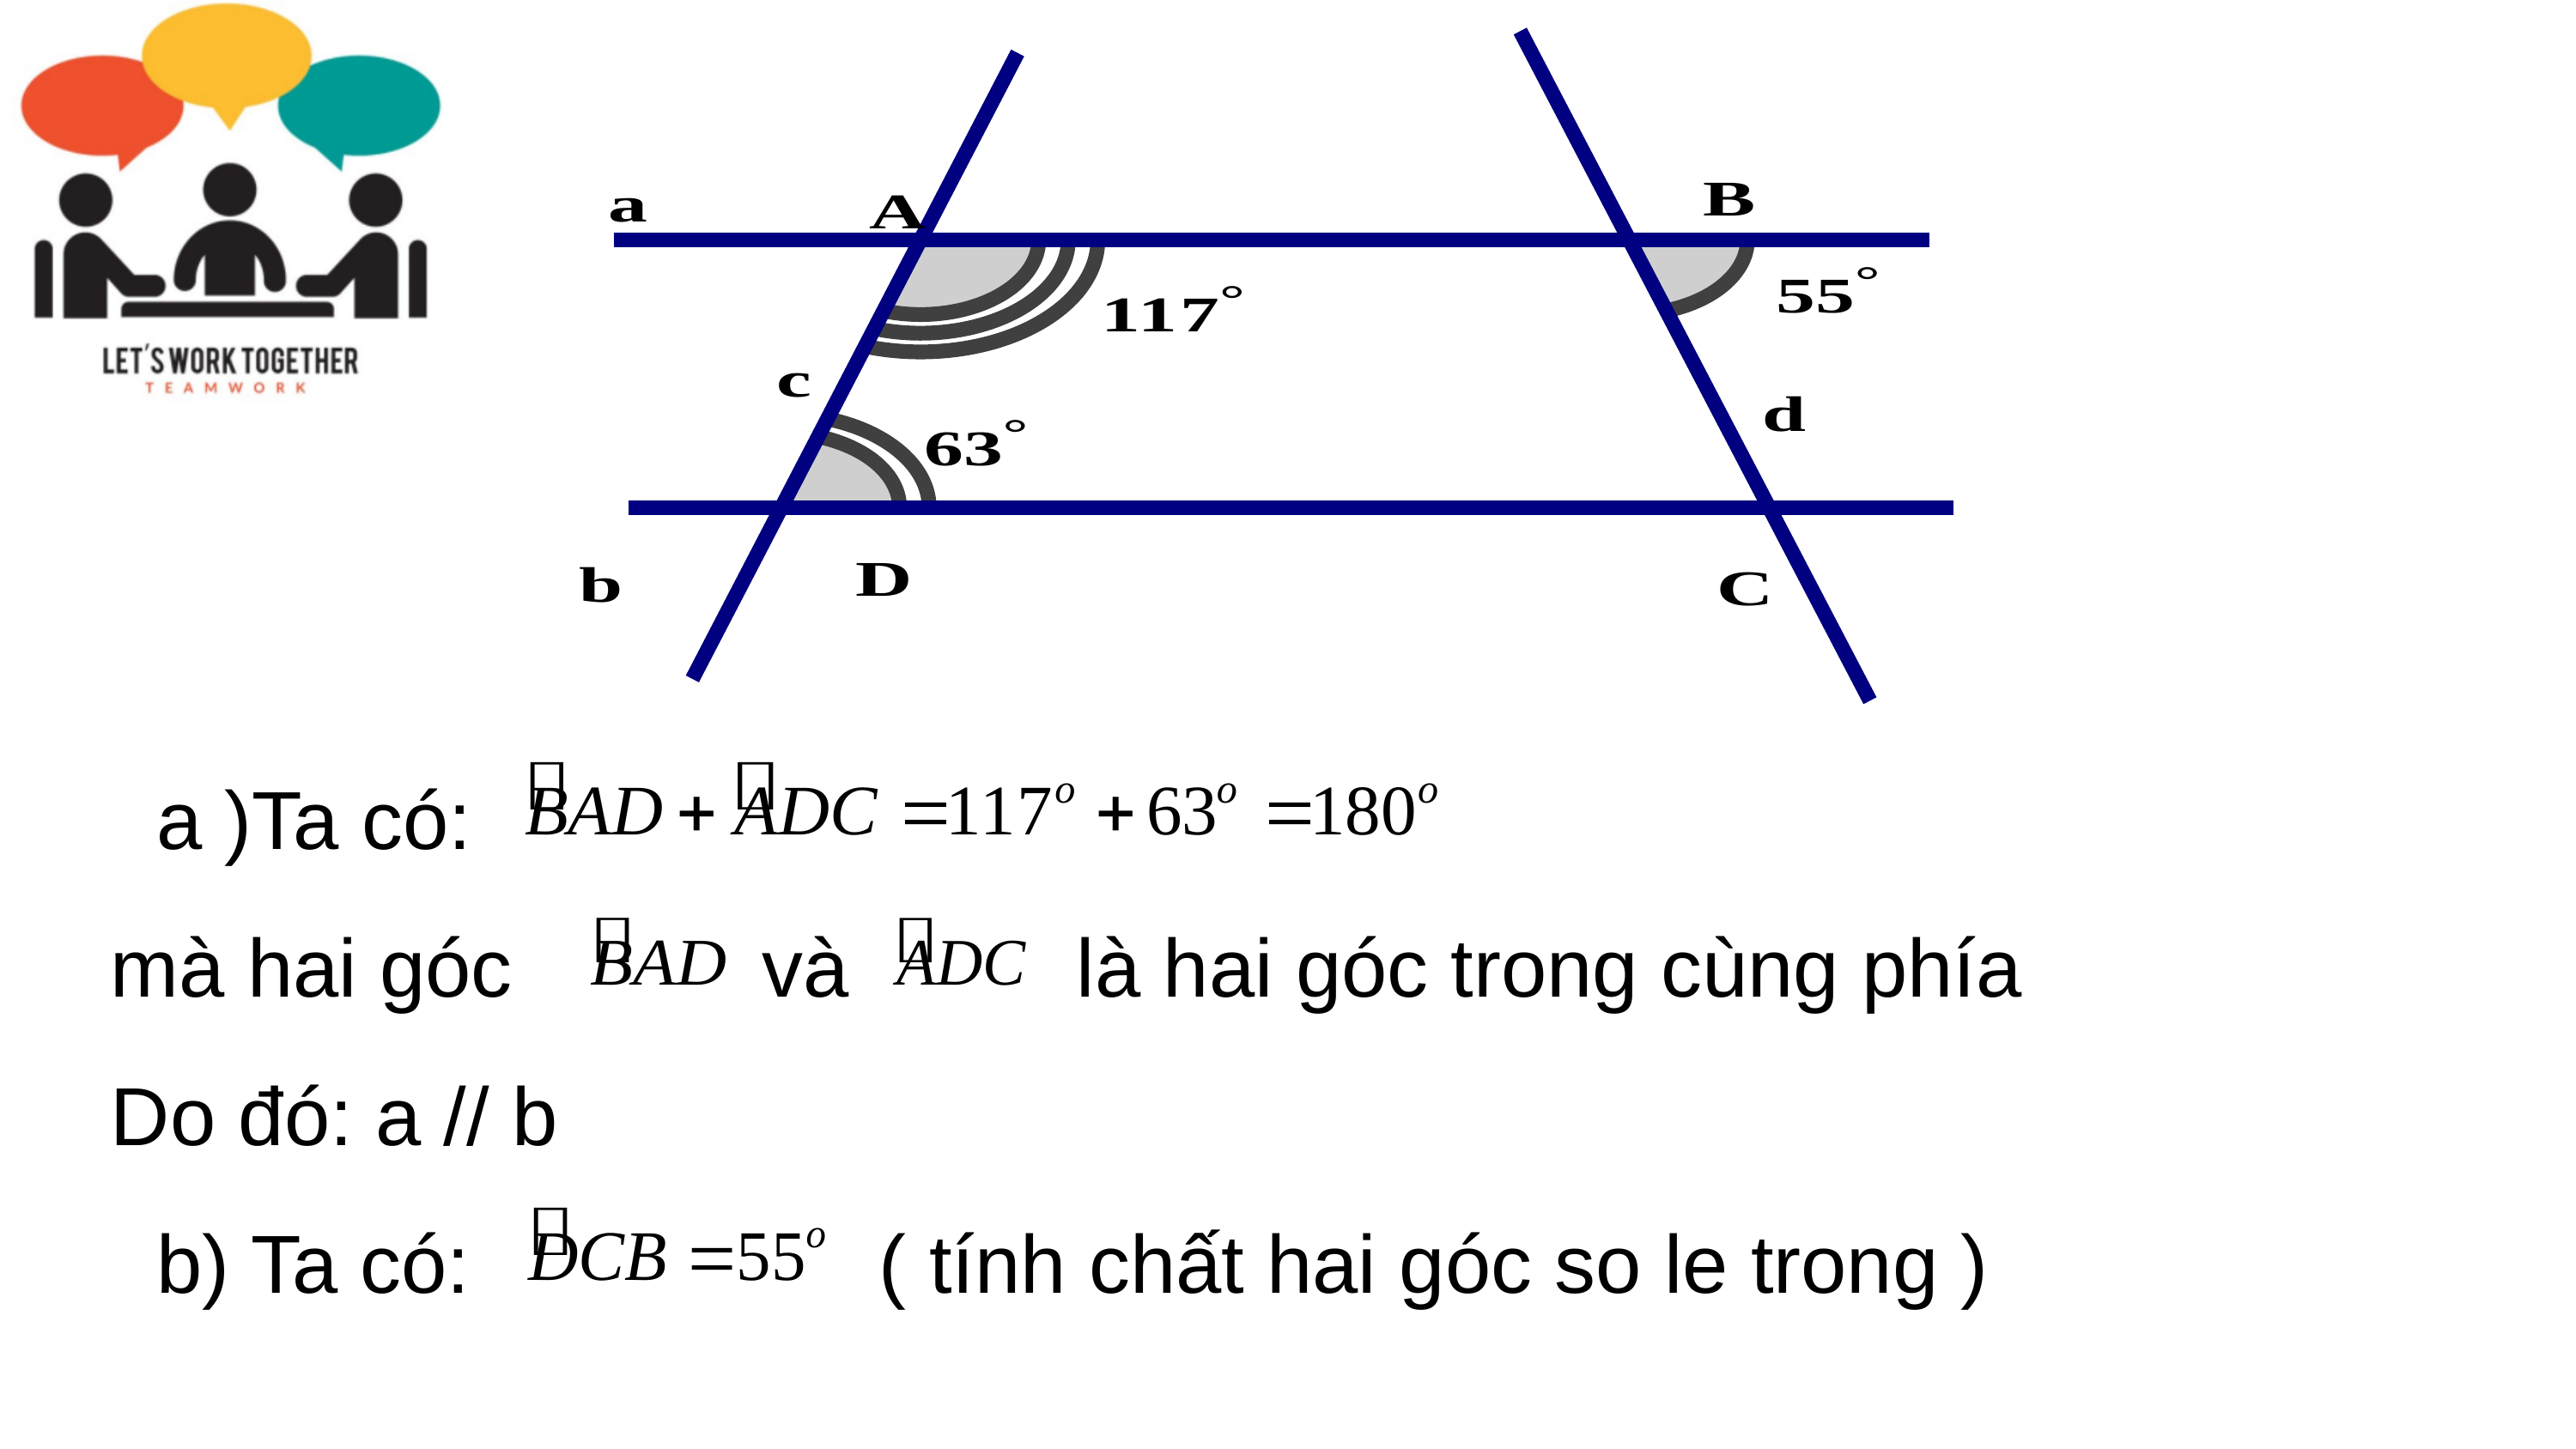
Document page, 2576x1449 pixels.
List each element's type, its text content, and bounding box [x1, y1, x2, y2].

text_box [577, 901, 743, 997]
text_box a )Ta có: mà hai góc và là hai góc trong cùng phía Do đó: a // b b) Ta có: ( tính chất hai góc so le trong ) [91, 707, 2506, 1449]
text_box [515, 1191, 841, 1298]
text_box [882, 901, 1039, 1003]
picture [509, 0, 2004, 732]
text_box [511, 745, 1453, 852]
picture [0, 0, 454, 405]
